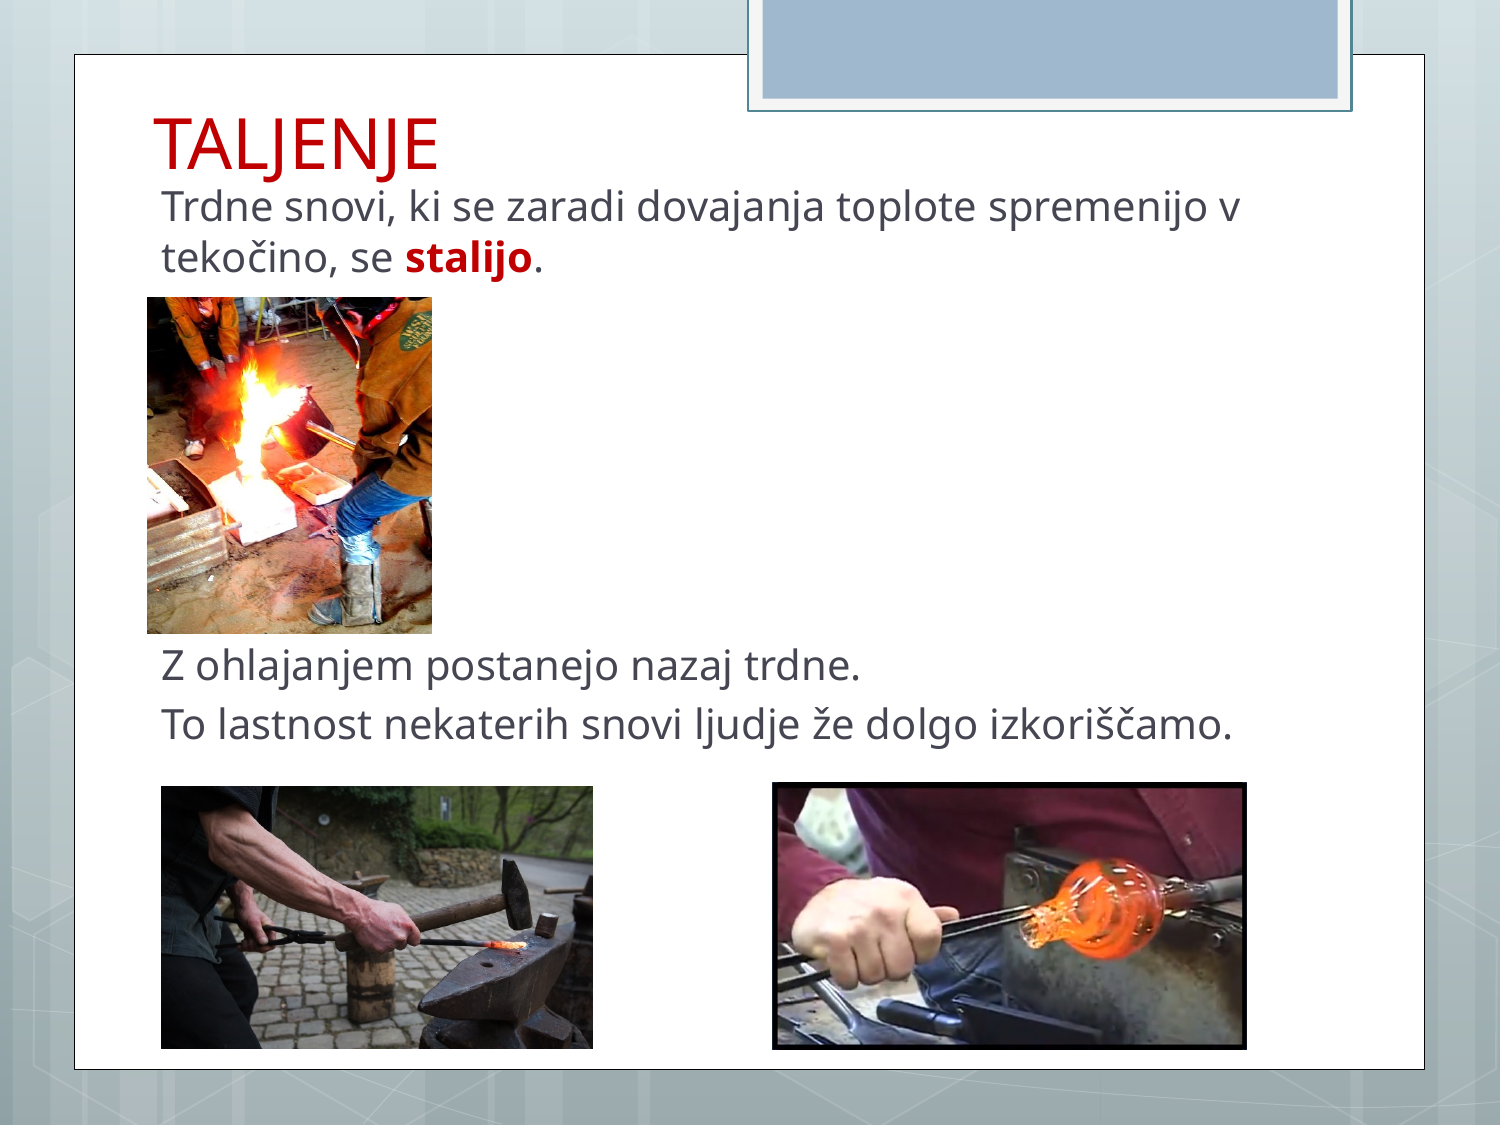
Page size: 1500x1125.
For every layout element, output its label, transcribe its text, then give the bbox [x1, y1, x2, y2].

title TALJENJE [138, 90, 1291, 172]
picture [147, 297, 432, 634]
picture [161, 786, 593, 1050]
list Trdne snovi, ki se zaradi dovajanja toplote spremenijo v tekočino, se stalijo. Z ohlajanjem postanejo nazaj trdne. To lastnost nekaterih snovi ljudje že dolgo izkoriščamo. [135, 172, 1295, 1000]
picture [772, 782, 1247, 1050]
